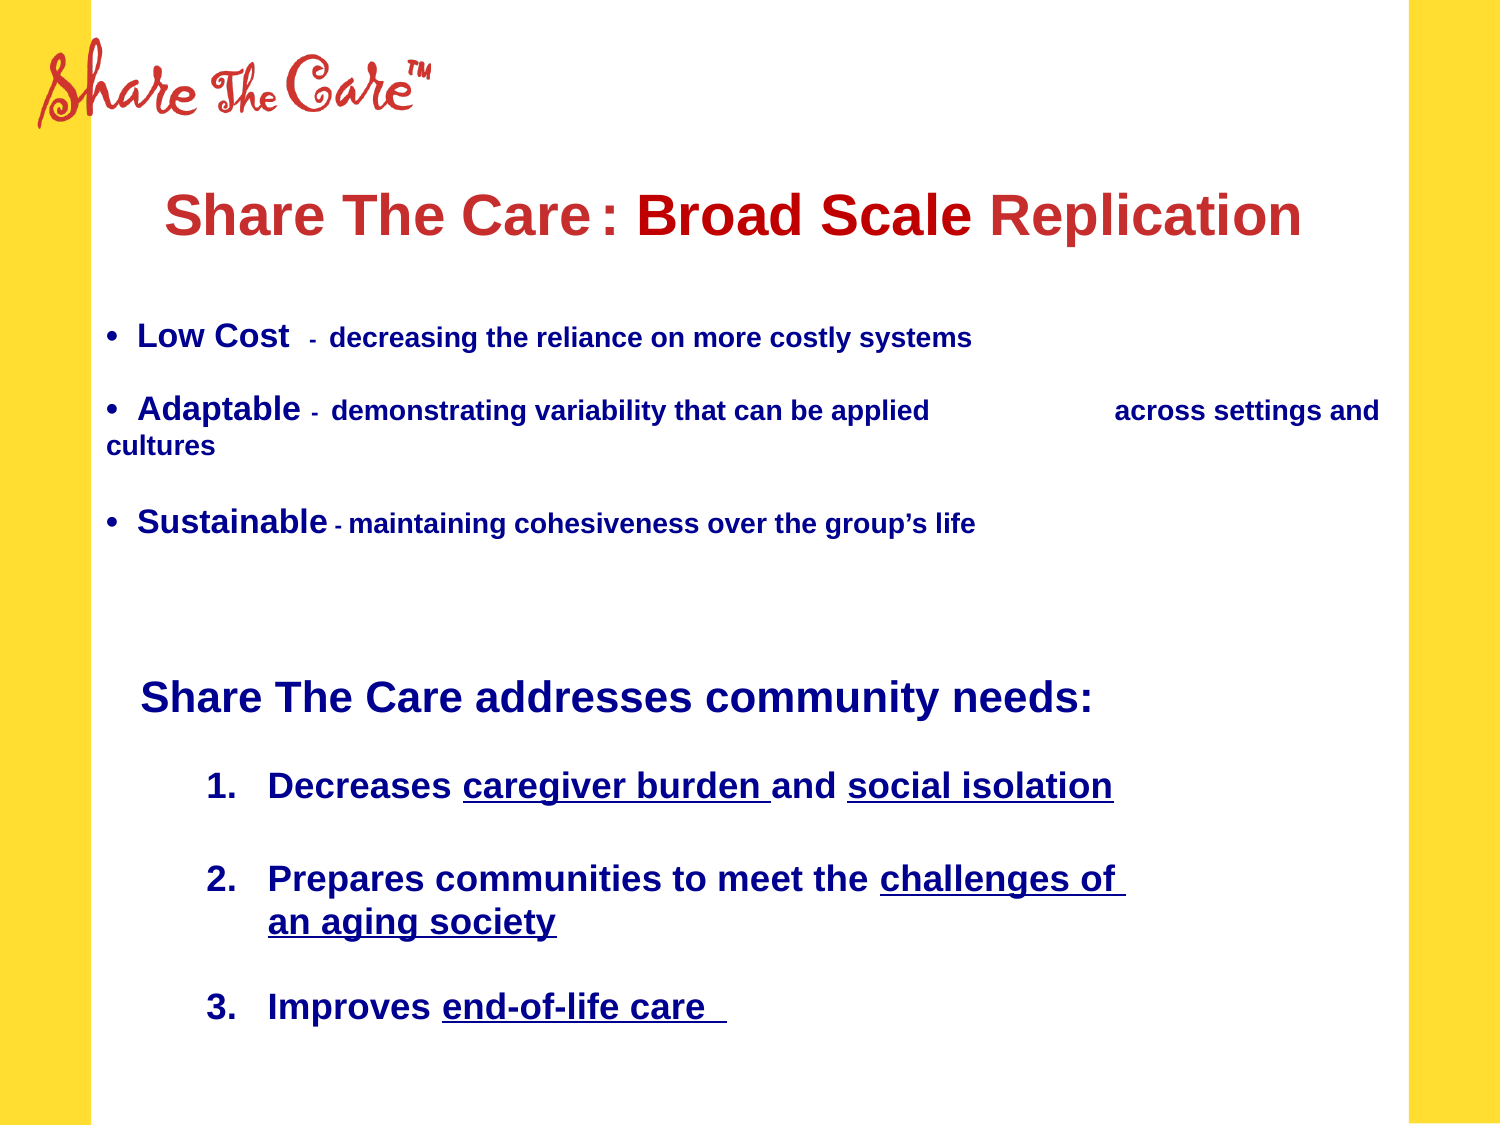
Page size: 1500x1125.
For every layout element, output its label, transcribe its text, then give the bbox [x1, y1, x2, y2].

list Share The Care addresses community needs: 1. Decreases caregiver burden and social isolation 2. Prepares communities to meet the challenges of an aging society 3. Improves end-of-life care [125, 654, 1355, 1065]
title Share The Care : Broad Scale Replication [92, 104, 1408, 282]
text_box [0, 0, 92, 1125]
picture [37, 37, 432, 129]
list • Low Cost - decreasing the reliance on more costly systems • Adaptable - demonstrating variability that can be applied across settings and cultures • Sustainable - maintaining cohesiveness over the group’s life [92, 282, 1408, 619]
text_box [1408, 0, 1500, 1124]
